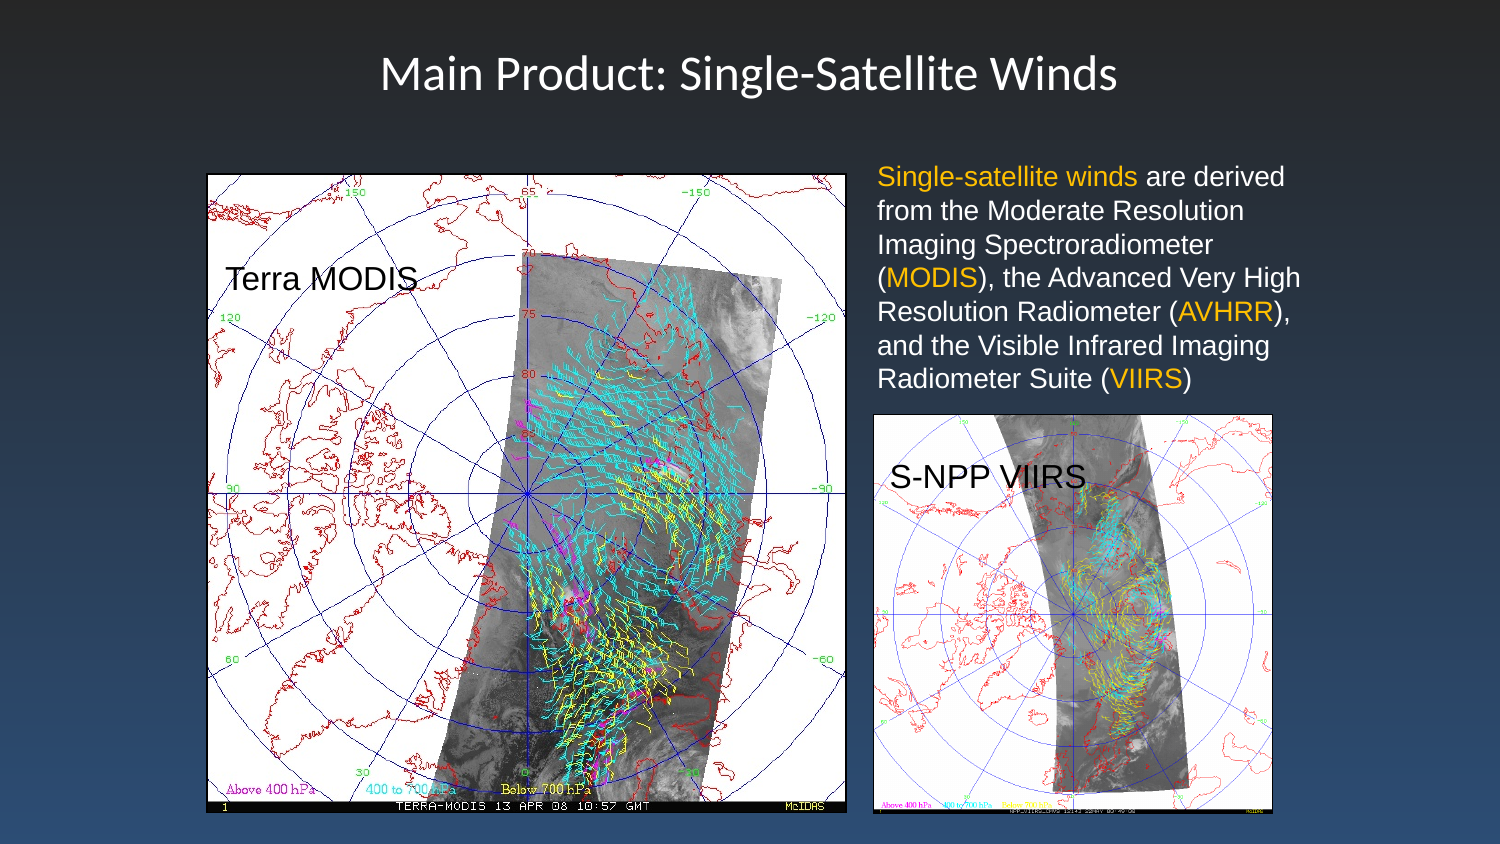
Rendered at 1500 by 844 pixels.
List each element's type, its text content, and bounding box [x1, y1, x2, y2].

picture [207, 174, 846, 813]
title Main Product: Single-Satellite Winds [366, 34, 1131, 104]
picture [873, 414, 1273, 814]
text_box Single-satellite winds are derived from the Moderate Resolution Imaging Spectroradiometer (MODIS), the Advanced Very High Resolution Radiometer (AVHRR), and the Visible Infrared Imaging Radiometer Suite (VIIRS) [862, 151, 1345, 402]
